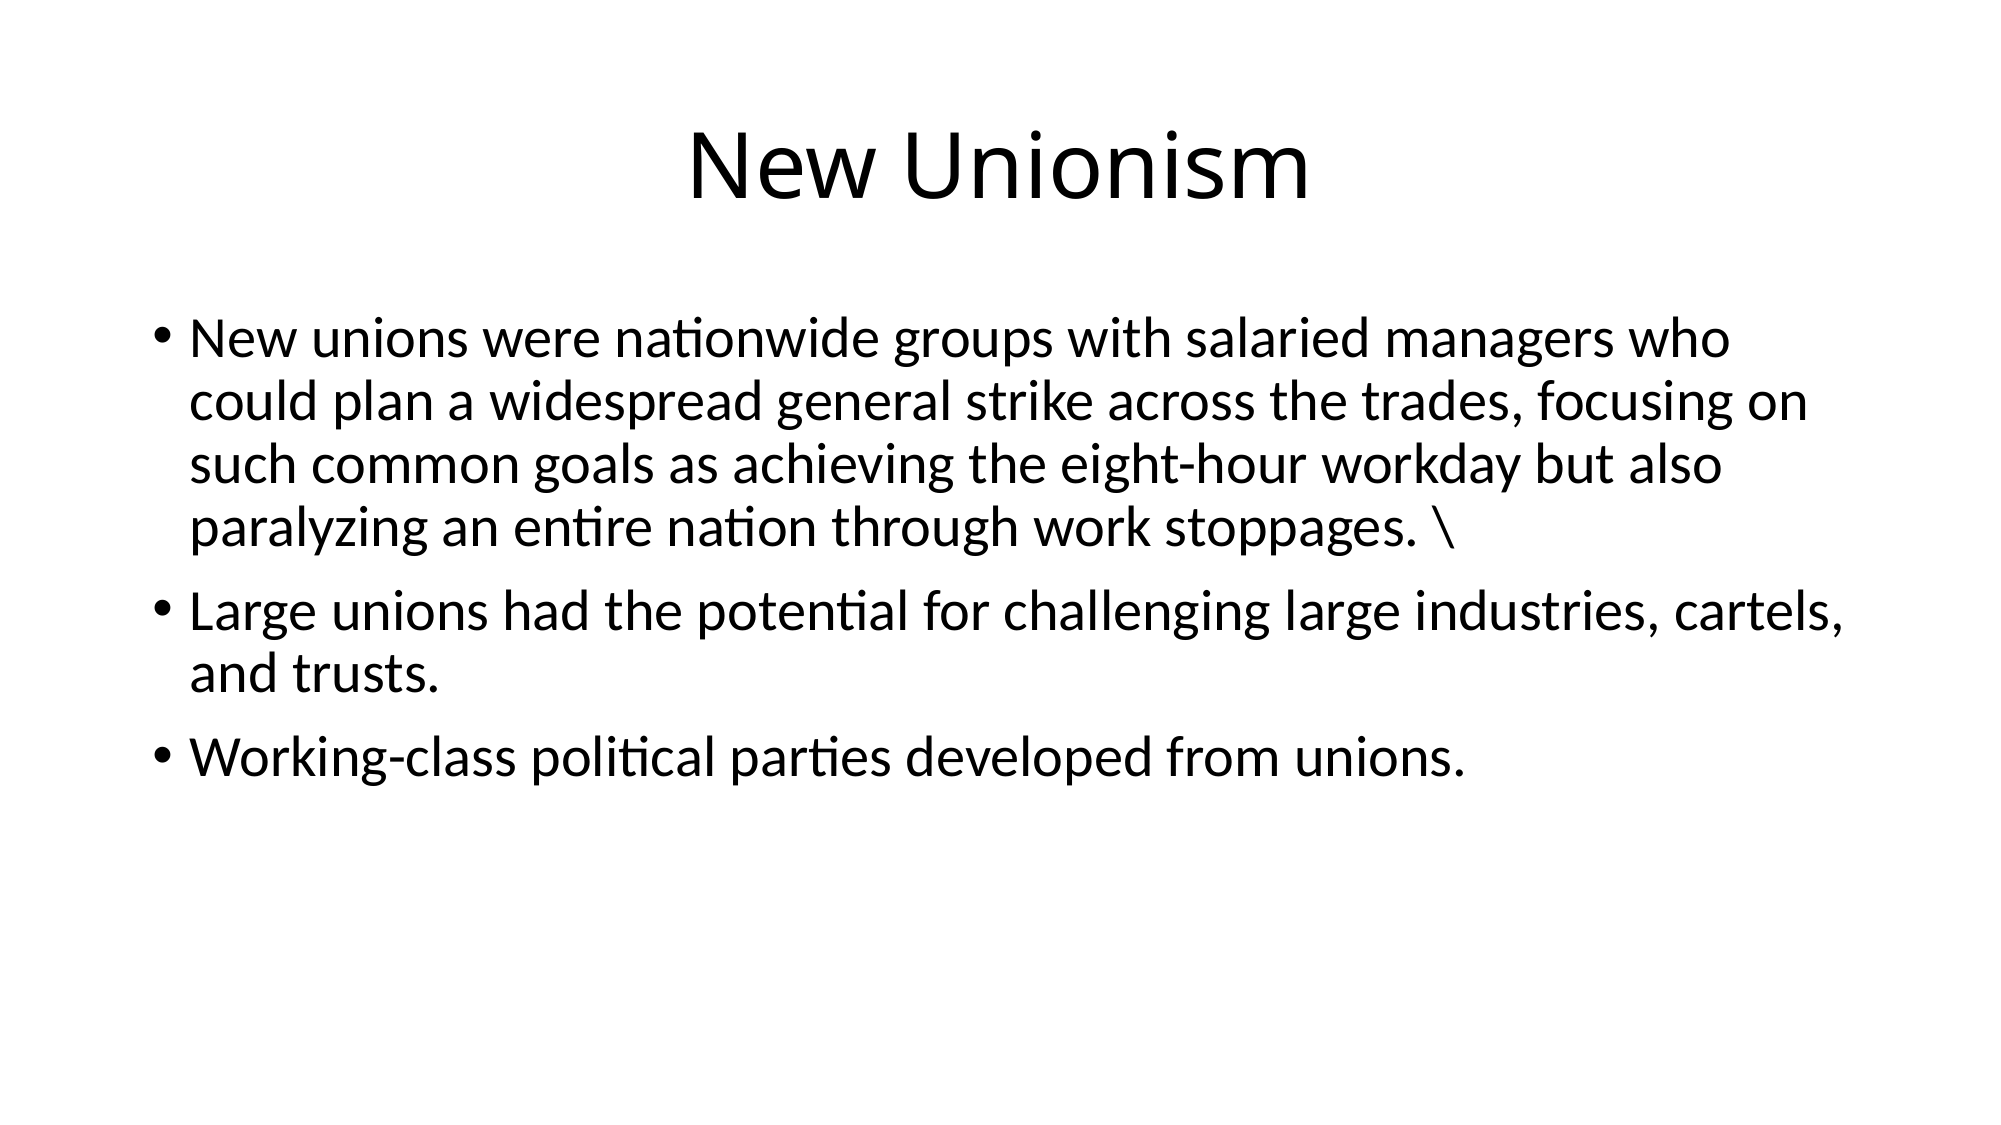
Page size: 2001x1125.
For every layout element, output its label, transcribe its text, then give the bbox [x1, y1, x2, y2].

title New Unionism [137, 59, 1863, 278]
list New unions were nationwide groups with salaried managers who could plan a widespread general strike across the trades, focusing on such common goals as achieving the eight-hour workday but also paralyzing an entire nation through work stoppages. \ Large unions had the potential for challenging large industries, cartels, and trusts. Working-class political parties developed from unions. [137, 299, 1863, 1014]
